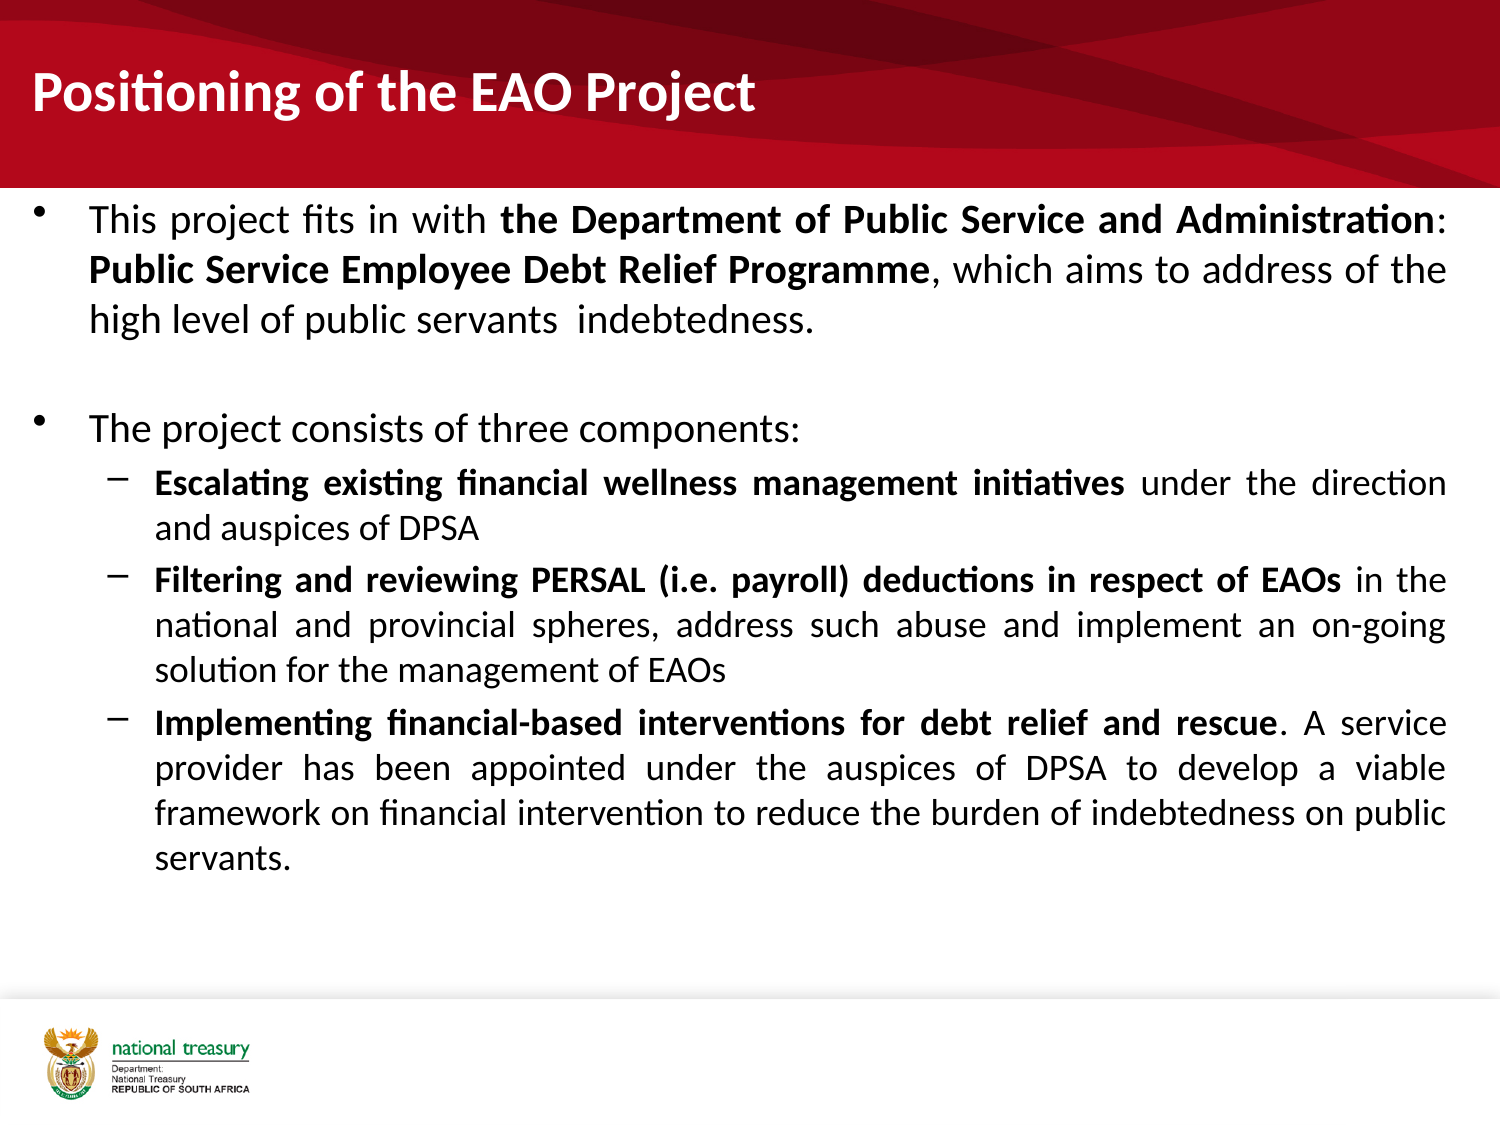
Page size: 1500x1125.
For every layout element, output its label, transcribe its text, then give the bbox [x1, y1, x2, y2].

title Positioning of the EAO Project [17, 18, 1500, 157]
picture [0, 977, 1500, 1125]
picture [0, 0, 1500, 188]
list This project fits in with the Department of Public Service and Administration: Public Service Employee Debt Relief Programme, which aims to address of the high level of public servants indebtedness. The project consists of three components: Escalating existing financial wellness management initiatives under the direction and auspices of DPSA Filtering and reviewing PERSAL (i.e. payroll) deductions in respect of EAOs in the national and provincial spheres, address such abuse and implement an on-going solution for the management of EAOs Implementing financial-based interventions for debt relief and rescue. A service provider has been appointed under the auspices of DPSA to develop a viable framework on financial intervention to reduce the burden of indebtedness on public servants. [17, 184, 1463, 1071]
